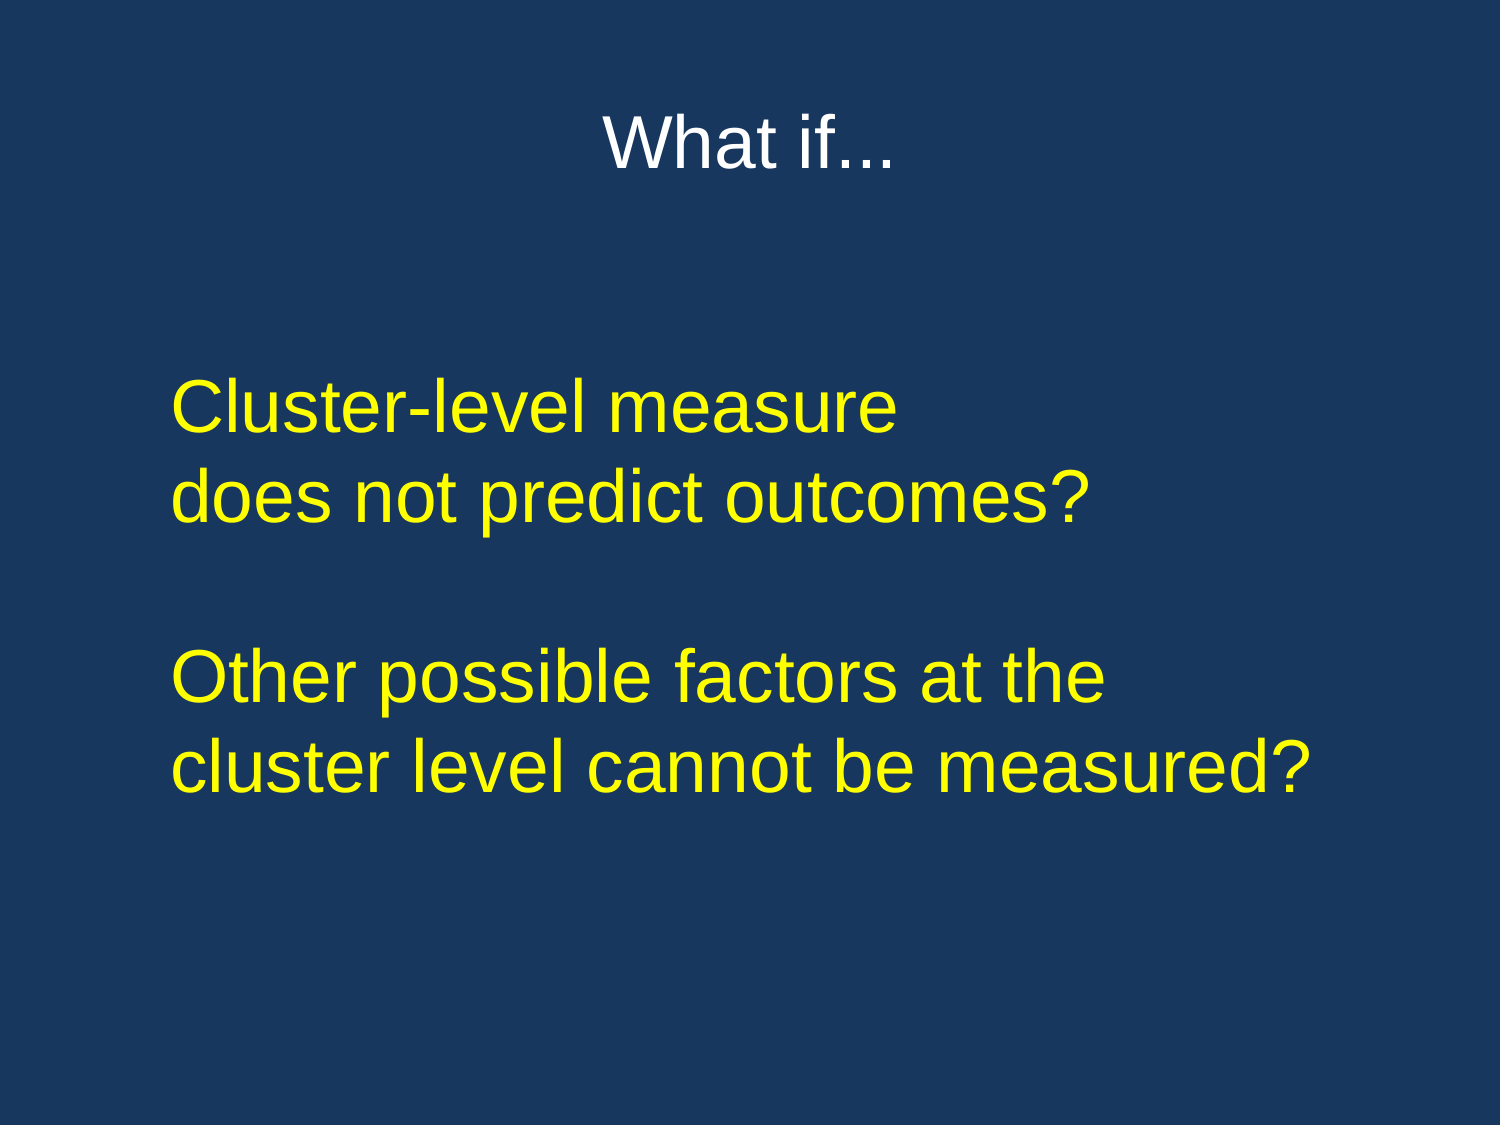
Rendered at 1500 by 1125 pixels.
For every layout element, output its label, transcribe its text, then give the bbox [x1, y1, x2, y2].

title What if... [75, 45, 1425, 233]
text_box Cluster-level measure does not predict outcomes? Other possible factors at the cluster level cannot be measured? [155, 349, 1328, 815]
